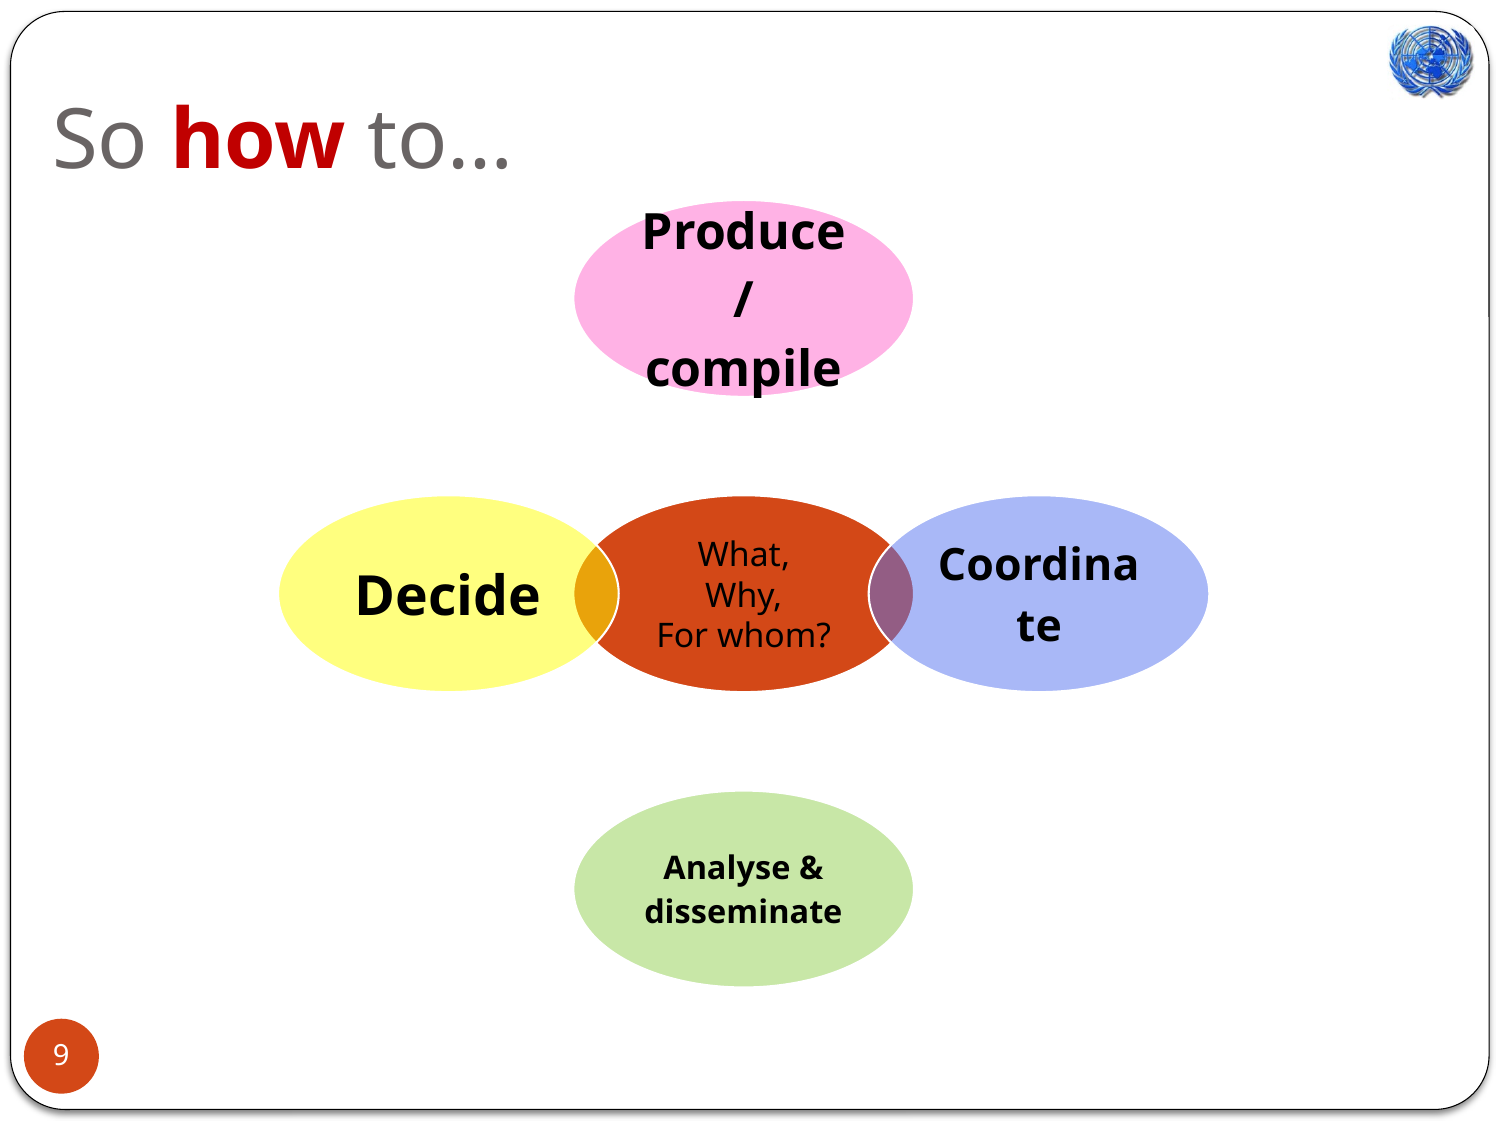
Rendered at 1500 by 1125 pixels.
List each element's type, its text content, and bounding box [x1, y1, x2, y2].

title So how to… [37, 12, 1313, 200]
picture [1387, 24, 1476, 101]
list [62, 199, 1426, 988]
slide_number 9 [23, 1018, 99, 1094]
